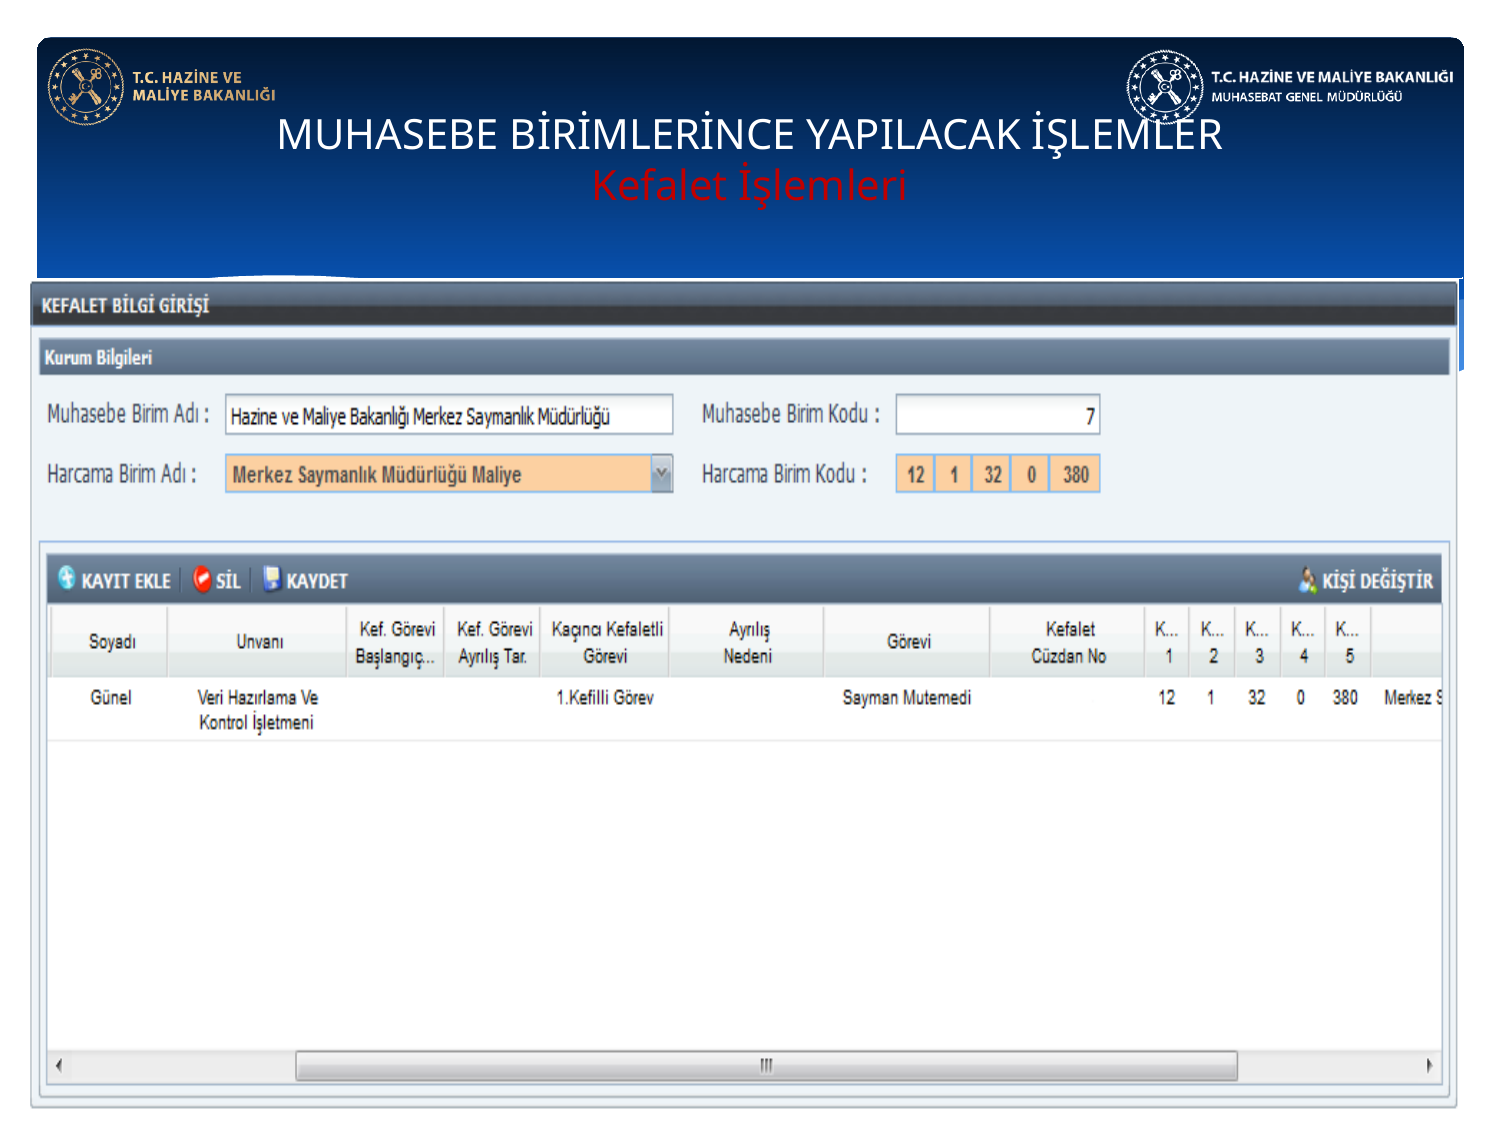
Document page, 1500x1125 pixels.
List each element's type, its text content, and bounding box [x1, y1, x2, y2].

picture [1124, 46, 1460, 128]
title MUHASEBE BİRİMLERİNCE YAPILACAK İŞLEMLER Kefalet İşlemleri [75, 55, 1425, 261]
picture [29, 277, 1459, 1113]
picture [46, 46, 275, 127]
